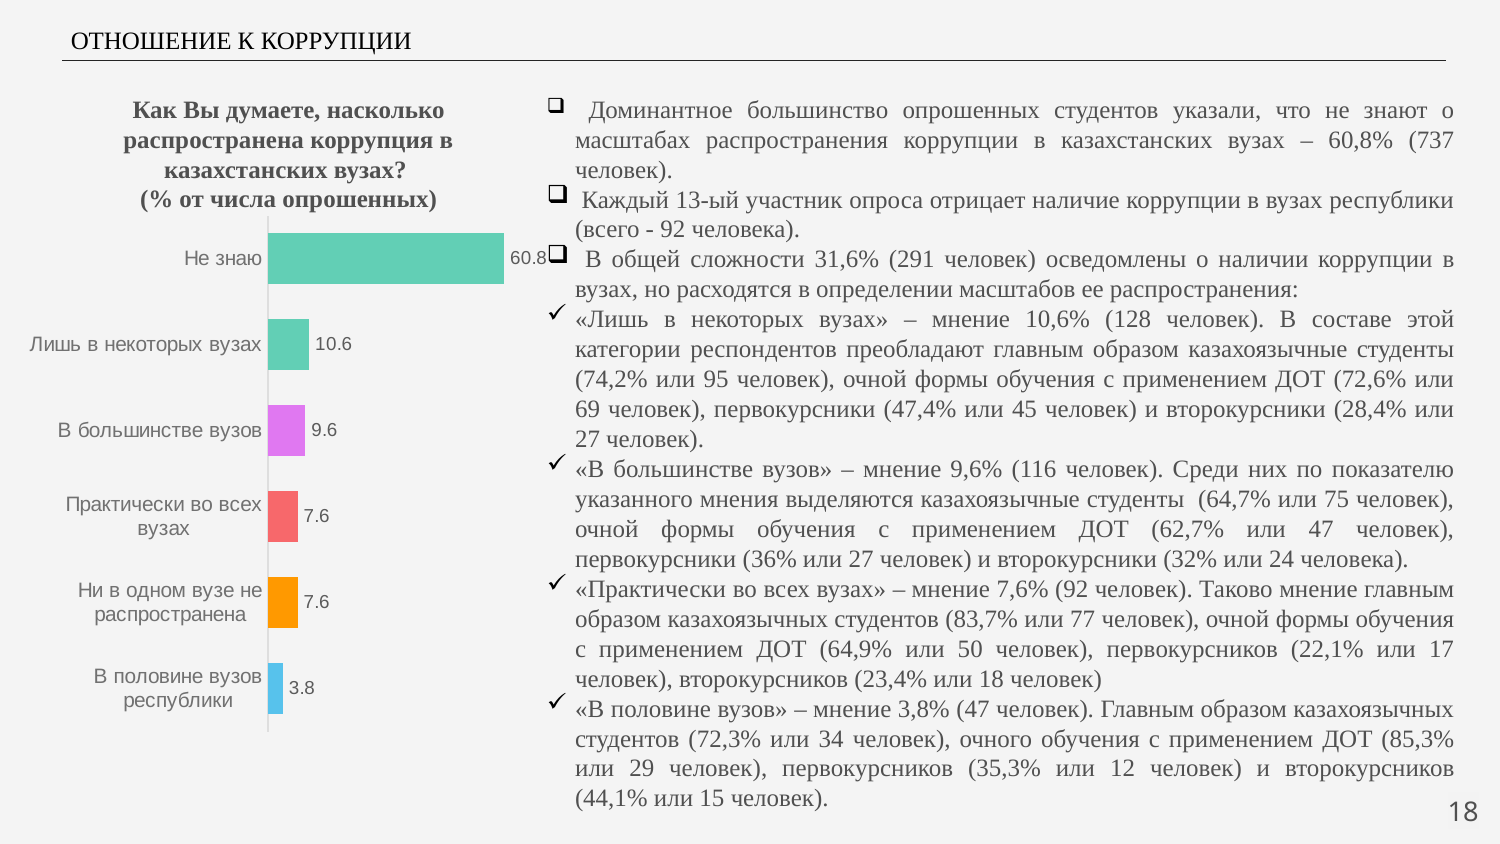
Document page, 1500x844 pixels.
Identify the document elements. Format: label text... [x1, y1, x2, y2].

text_box Как Вы думаете, насколько распространена коррупция в казахстанских вузах? (% от числа опрошенных) [29, 78, 548, 214]
slide_number 18 [1403, 779, 1494, 844]
text_box ОТНОШЕНИЕ К КОРРУПЦИИ [56, 17, 1478, 63]
text_box Доминантное большинство опрошенных студентов указали, что не знают о масштабах распространения коррупции в казахстанских вузах – 60,8% (737 человек). Каждый 13-ый участник опроса отрицает наличие коррупции в вузах республики (всего - 92 человека). В общей сложности 31,6% (291 человек) осведомлены о наличии коррупции в вузах, но расходятся в определении масштабов ее распространения: «Лишь в некоторых вузах» – мнение 10,6% (128 человек). В составе этой категории респондентов преобладают главным образом казахоязычные студенты (74,2% или 95 человек), очной формы обучения с применением ДОТ (72,6% или 69 человек), первокурсники (47,4% или 45 человек) и второкурсники (28,4% или 27 человек). «В большинстве вузов» – мнение 9,6% (116 человек). Среди них по показателю указанного мнения выделяются казахоязычные студенты (64,7% или 75 человек), очной формы обучения с применением ДОТ (62,7% или 47 человек), первокурсники (36% или 27 человек) и второкурсники (32% или 24 человека). «Практически во всех вузах» – мнение 7,6% (92 человек). Таково мнение главным образом казахоязычных студентов (83,7% или 77 человек), очной формы обучения с применением ДОТ (64,9% или 50 человек), первокурсников (22,1% или 17 человек), второкурсников (23,4% или 18 человек) «В половине вузов» – мнение 3,8% (47 человек). Главным образом казахоязычных студентов (72,3% или 34 человек), очного обучения с применением ДОТ (85,3% или 29 человек), первокурсников (35,3% или 12 человек) и второкурсников (44,1% или 15 человек). [531, 78, 1471, 827]
chart [29, 214, 548, 766]
